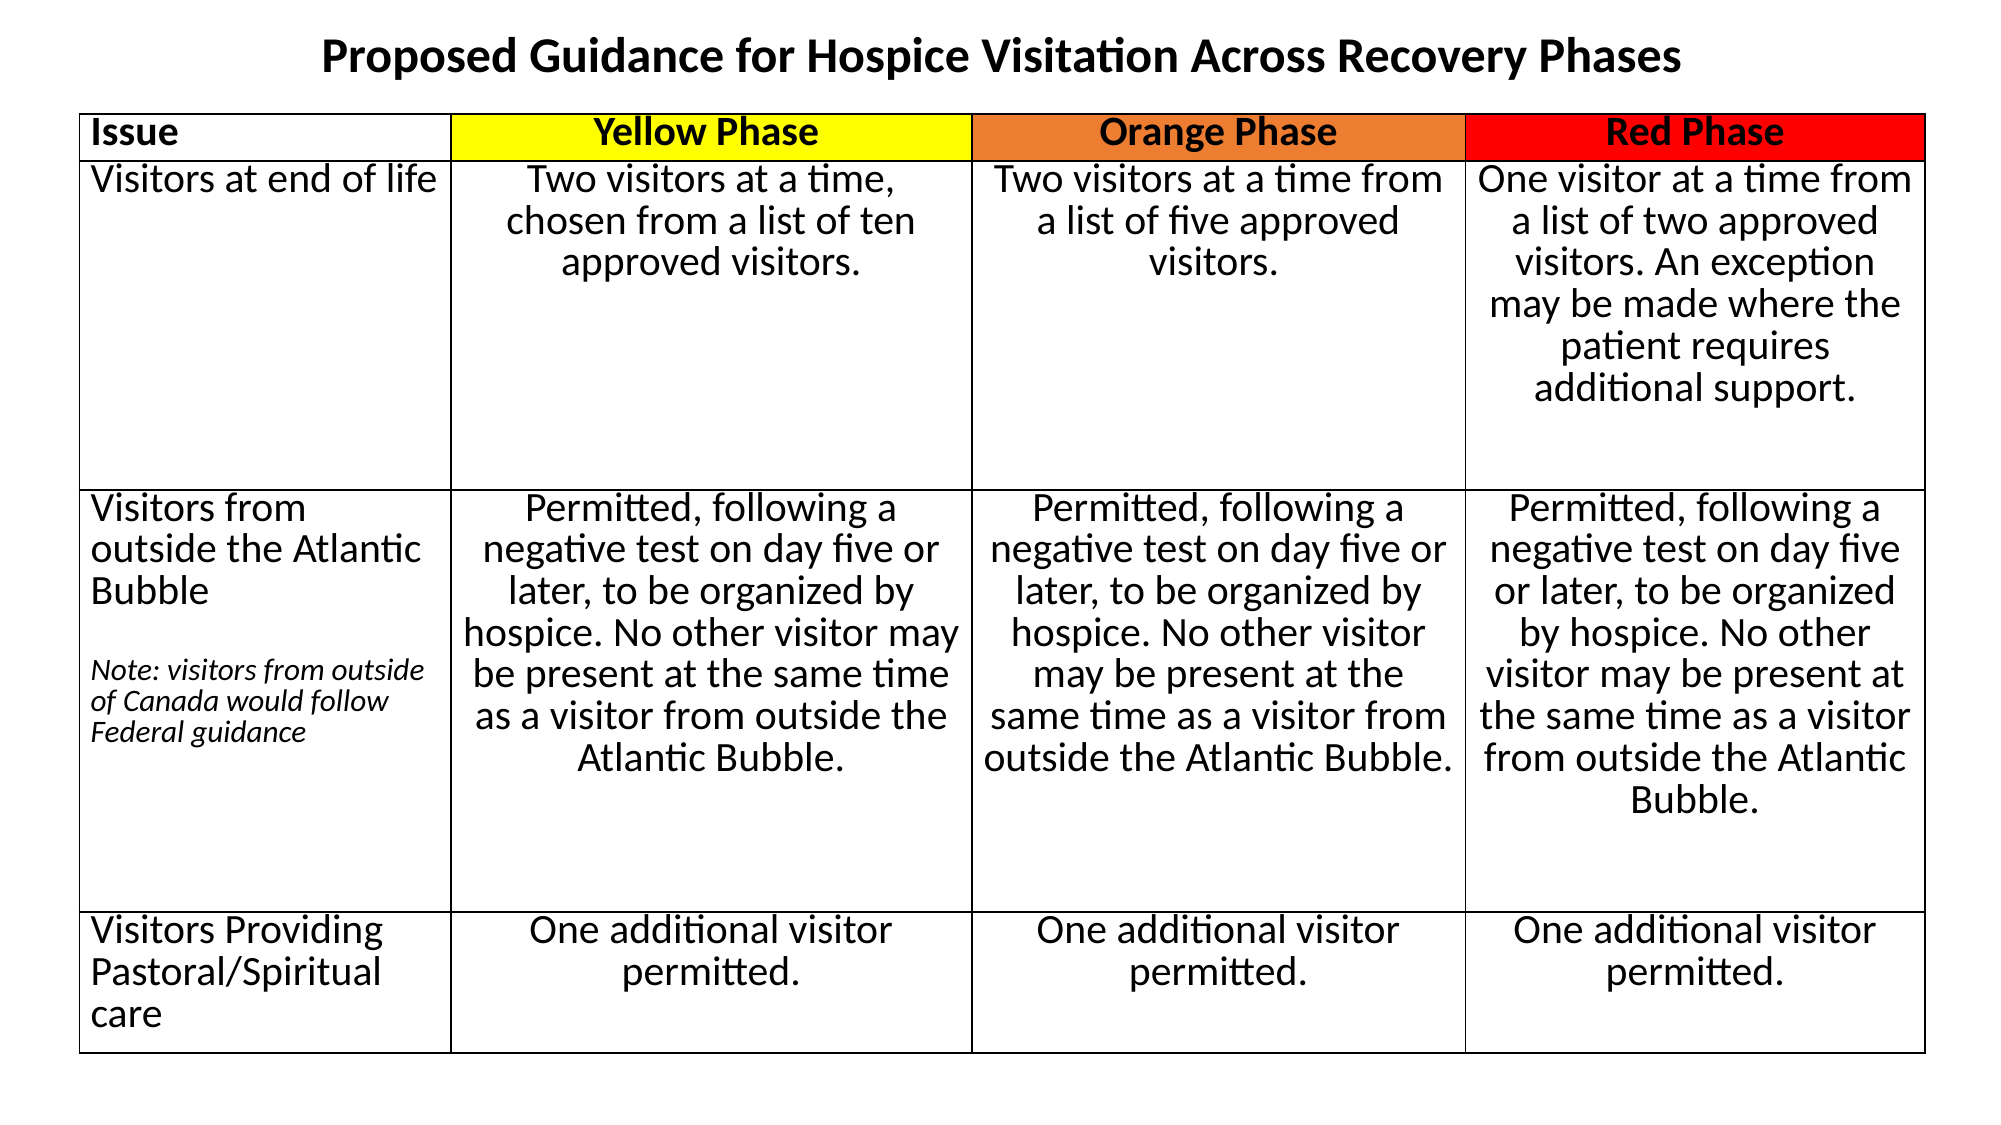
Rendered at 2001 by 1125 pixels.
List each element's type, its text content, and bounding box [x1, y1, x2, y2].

table_header Red Phase [1466, 115, 1924, 160]
table_cell Permitted, following a negative test on day five or later, to be organized by hospice. No other visitor may be present at the same time as a visitor from outside the Atlantic Bubble. [973, 491, 1465, 911]
table_header Orange Phase [973, 115, 1465, 160]
table_cell One additional visitor permitted. [973, 913, 1465, 1052]
table_header Yellow Phase [452, 115, 971, 160]
table_cell Visitors at end of life [80, 162, 450, 489]
text_box Proposed Guidance for Hospice Visitation Across Recovery Phases [4, 15, 2000, 90]
table_cell Two visitors at a time from a list of five approved visitors. [973, 162, 1465, 489]
table_header Issue [80, 115, 450, 160]
table_cell Permitted, following a negative test on day five or later, to be organized by hospice. No other visitor may be present at the same time as a visitor from outside the Atlantic Bubble. [1466, 491, 1924, 911]
table_cell One additional visitor permitted. [1466, 913, 1924, 1052]
table_cell Permitted, following a negative test on day five or later, to be organized by hospice. No other visitor may be present at the same time as a visitor from outside the Atlantic Bubble. [452, 491, 971, 911]
table_cell Visitors Providing Pastoral/Spiritual care [80, 913, 450, 1052]
table_cell One visitor at a time from a list of two approved visitors. An exception may be made where the patient requires additional support. [1466, 162, 1924, 489]
table_cell Two visitors at a time, chosen from a list of ten approved visitors. [452, 162, 971, 489]
table_cell One additional visitor permitted. [452, 913, 971, 1052]
table_cell Visitors from outside the Atlantic Bubble Note: visitors from outside of Canada would follow Federal guidance [80, 491, 450, 911]
